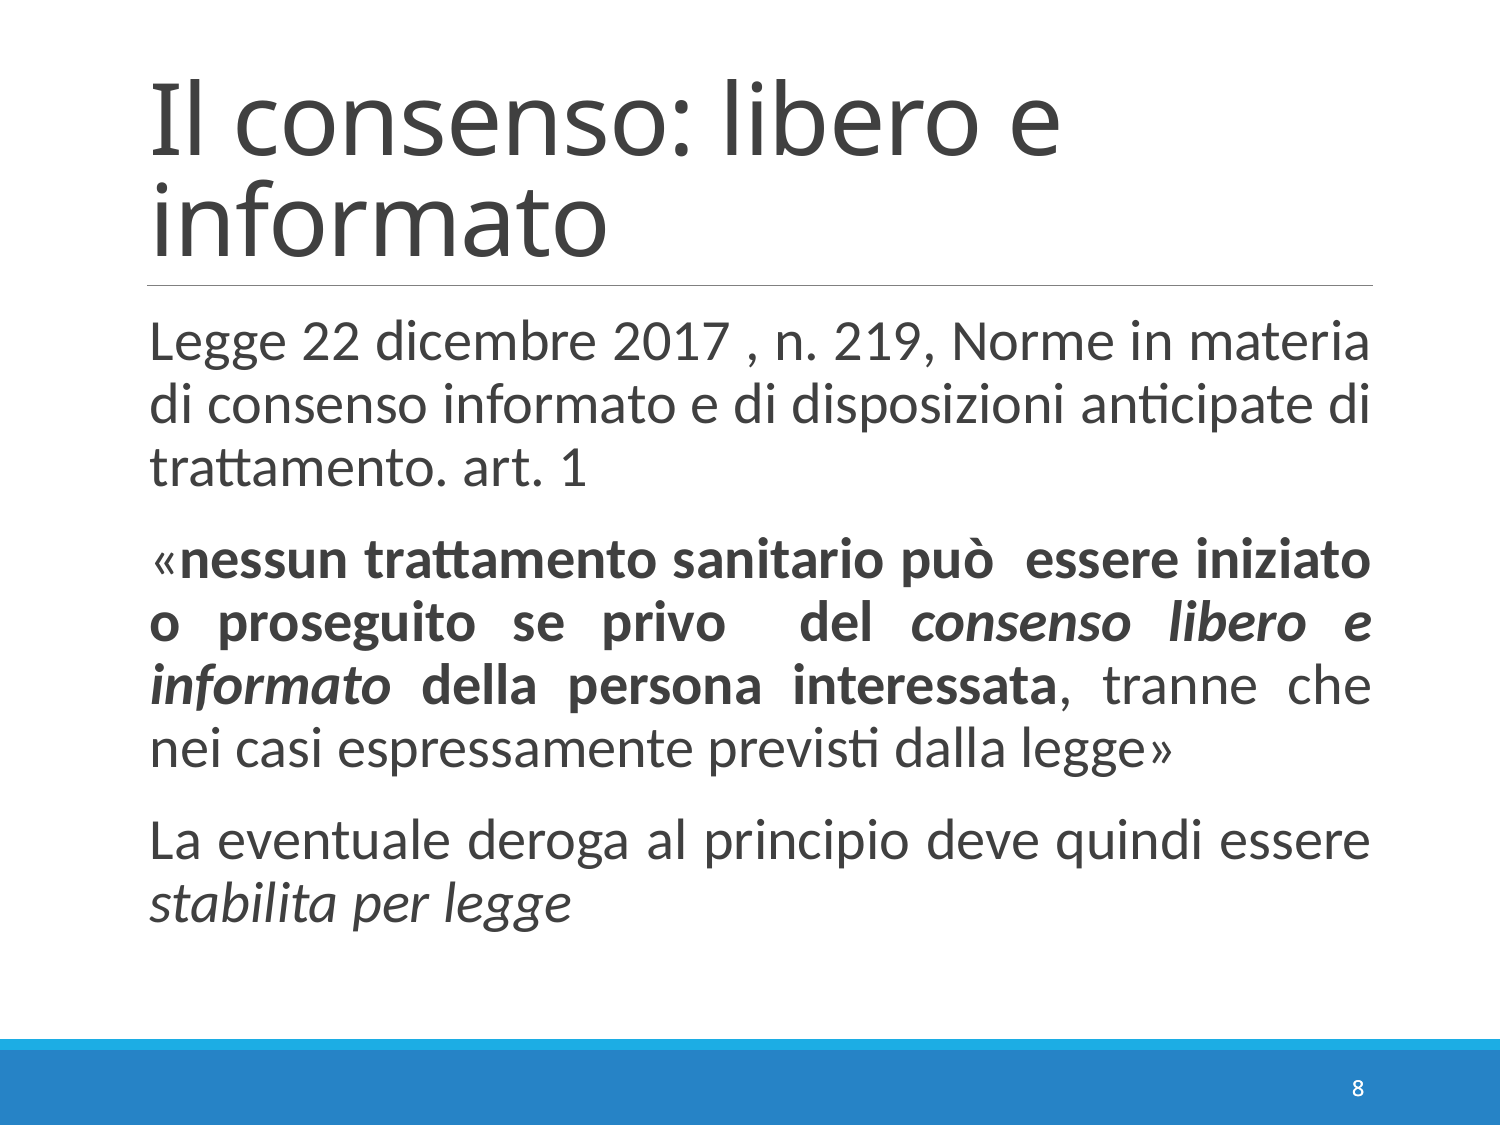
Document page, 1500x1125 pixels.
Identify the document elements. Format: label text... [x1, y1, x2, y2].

title Il consenso: libero e informato [134, 47, 1373, 285]
text_box 8 [1217, 1059, 1380, 1120]
list Legge 22 dicembre 2017 , n. 219, Norme in materia di consenso informato e di disposizioni anticipate di trattamento. art. 1 «nessun trattamento sanitario può essere iniziato o proseguito se privo del consenso libero e informato della persona interessata, tranne che nei casi espressamente previsti dalla legge» La eventuale deroga al principio deve quindi essere stabilita per legge [134, 302, 1373, 963]
